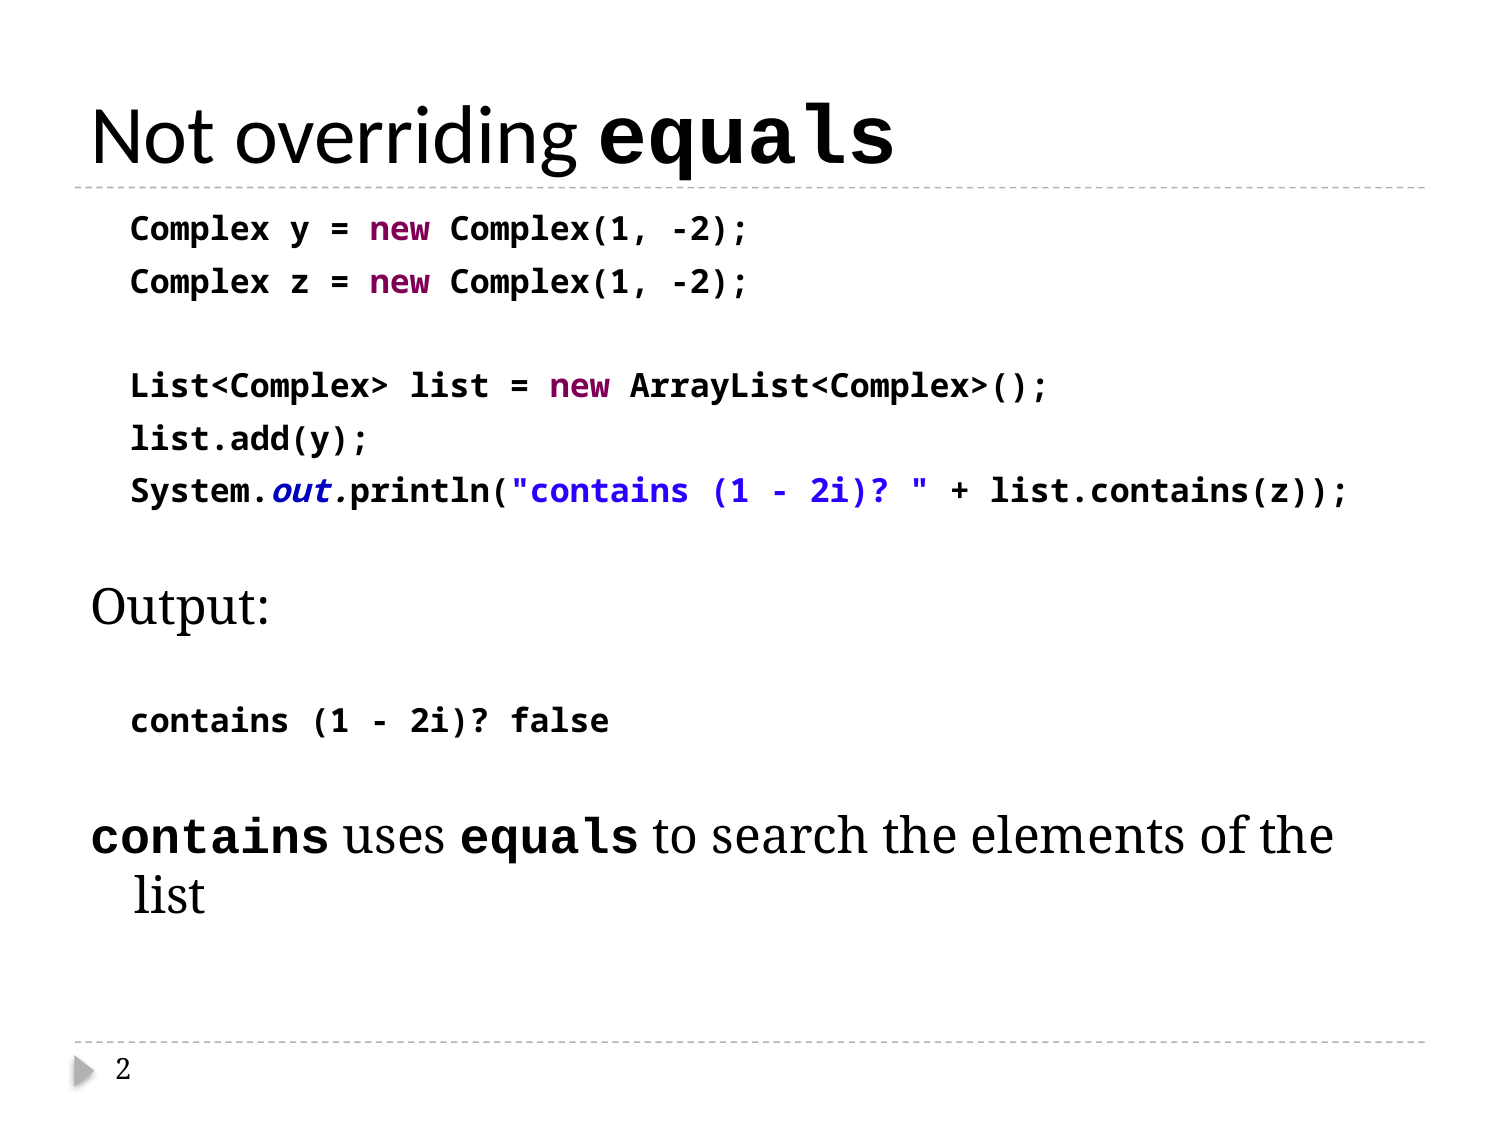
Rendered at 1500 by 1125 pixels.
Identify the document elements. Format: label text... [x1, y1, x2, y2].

title Not overriding equals [74, 24, 1426, 188]
slide_number 2 [100, 1042, 426, 1103]
list Complex y = new Complex(1, -2); Complex z = new Complex(1, -2); List<Complex> list = new ArrayList<Complex>(); list.add(y); System.out.println("contains (1 - 2i)? " + list.contains(z)); Output: contains (1 - 2i)? false contains uses equals to search the elements of the list [74, 199, 1426, 1011]
